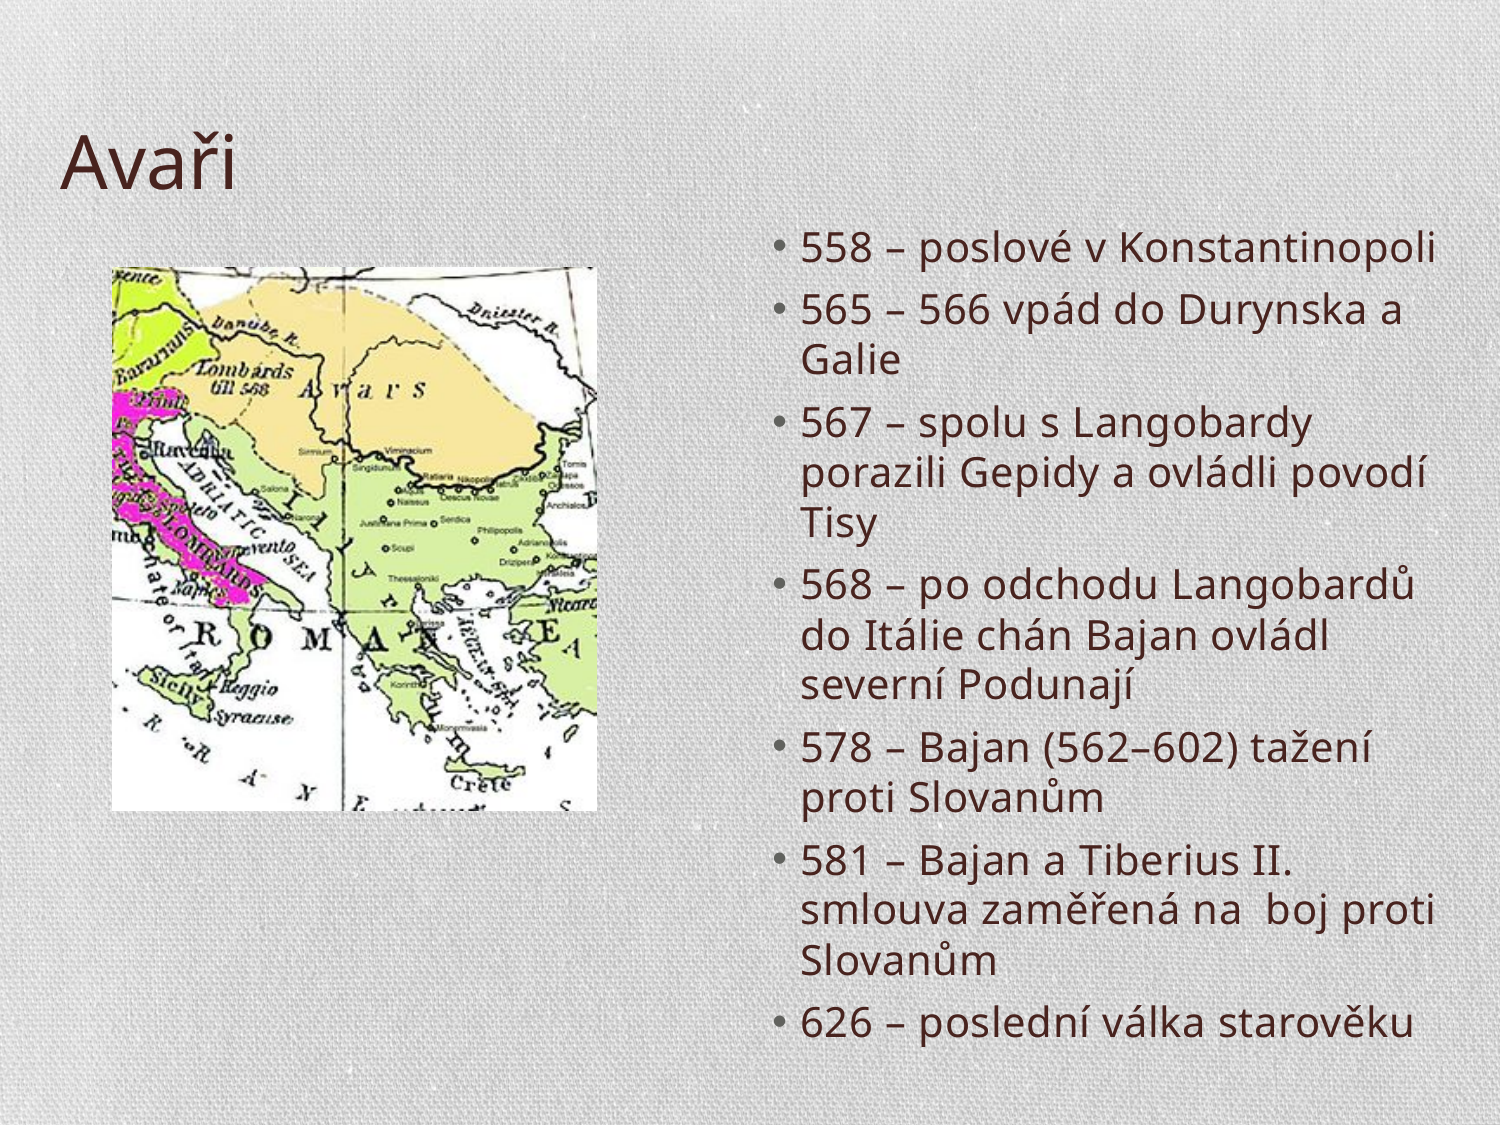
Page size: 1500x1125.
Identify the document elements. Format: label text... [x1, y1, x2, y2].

title Avaři [45, 37, 1455, 213]
list 558 – poslové v Konstantinopoli 565 – 566 vpád do Durynska a Galie 567 – spolu s Langobardy porazili Gepidy a ovládli povodí Tisy 568 – po odchodu Langobardů do Itálie chán Bajan ovládl severní Podunají 578 – Bajan (562–602) tažení proti Slovanům 581 – Bajan a Tiberius II. smlouva zaměřená na boj proti Slovanům 626 – poslední válka starověku [757, 213, 1455, 1023]
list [111, 266, 597, 811]
